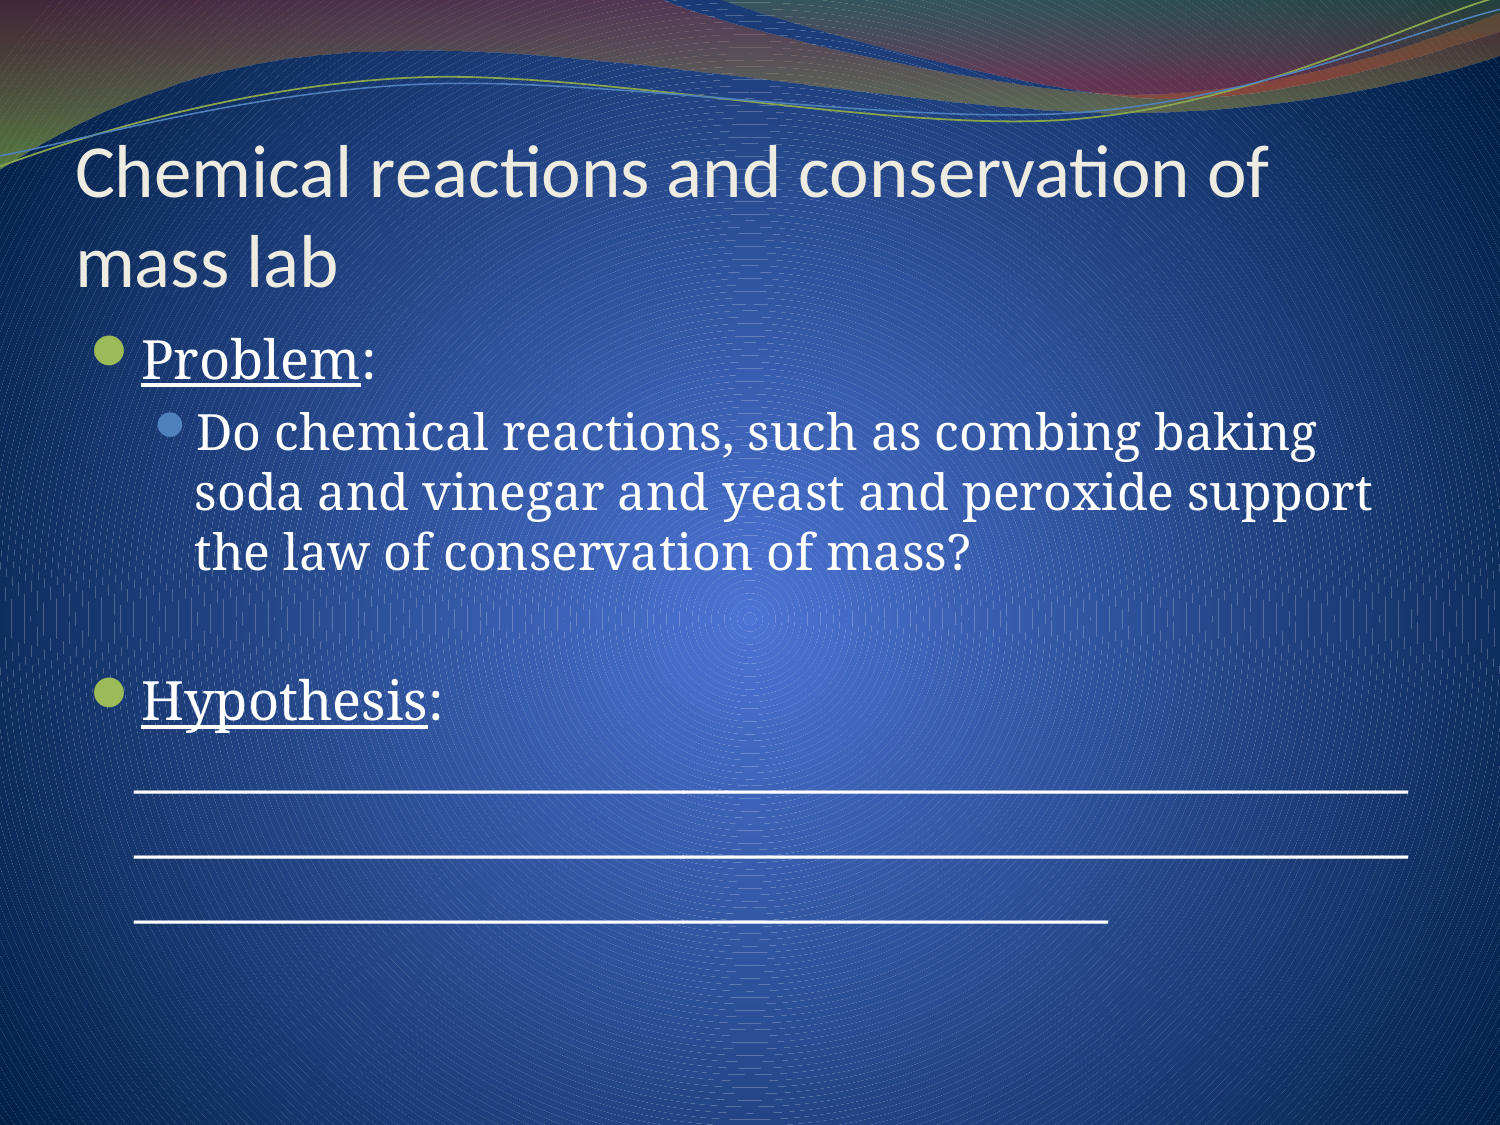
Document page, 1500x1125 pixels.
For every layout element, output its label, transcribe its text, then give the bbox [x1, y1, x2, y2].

title Chemical reactions and conservation of mass lab [75, 115, 1425, 303]
list Problem: Do chemical reactions, such as combing baking soda and vinegar and yeast and peroxide support the law of conservation of mass? Hypothesis: _____________________________________________________________________________________________________________________________________________ [75, 317, 1425, 1038]
